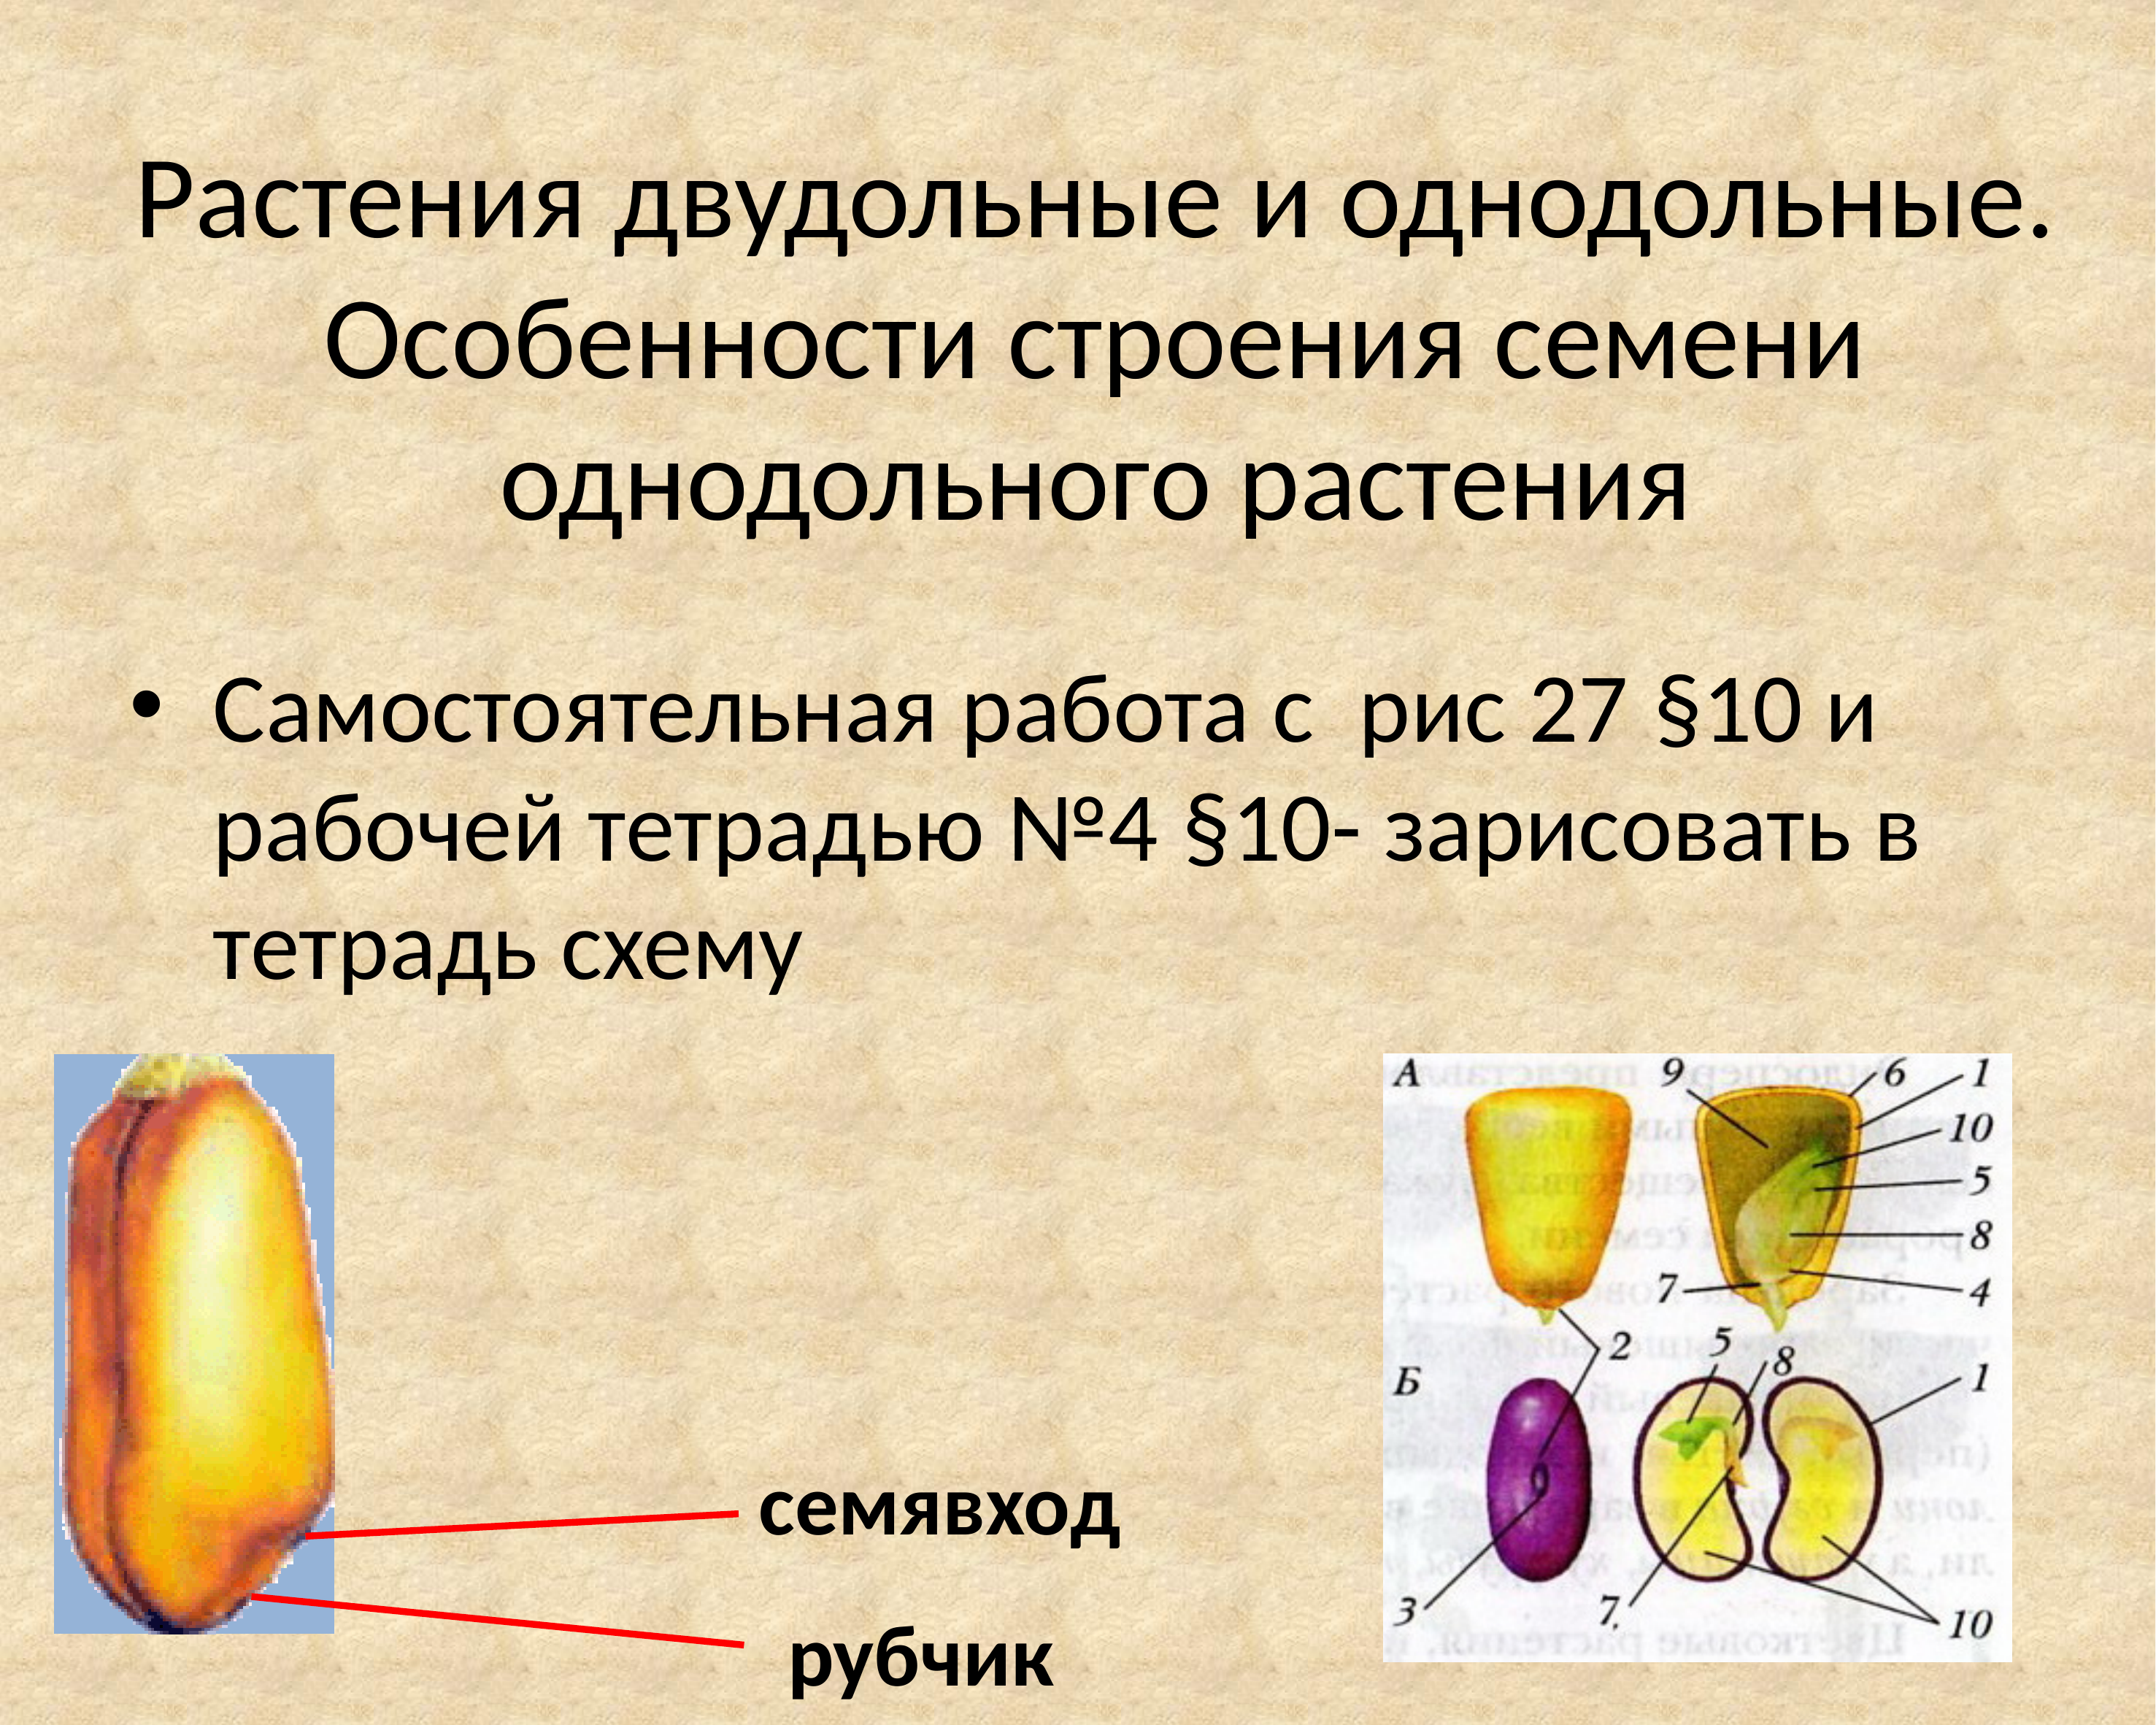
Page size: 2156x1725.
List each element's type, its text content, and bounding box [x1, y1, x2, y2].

picture [0, 0, 2156, 1725]
title Растения двудольные и однодольные. Особенности строения семени однодольного растения [107, 69, 2084, 595]
list Самостоятельная работа с рис 27 §10 и рабочей тетрадью №4 §10- зарисовать в тетрадь схему [107, 631, 2048, 1541]
text_box семявход [736, 1437, 1150, 1564]
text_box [251, 1594, 1312, 1710]
